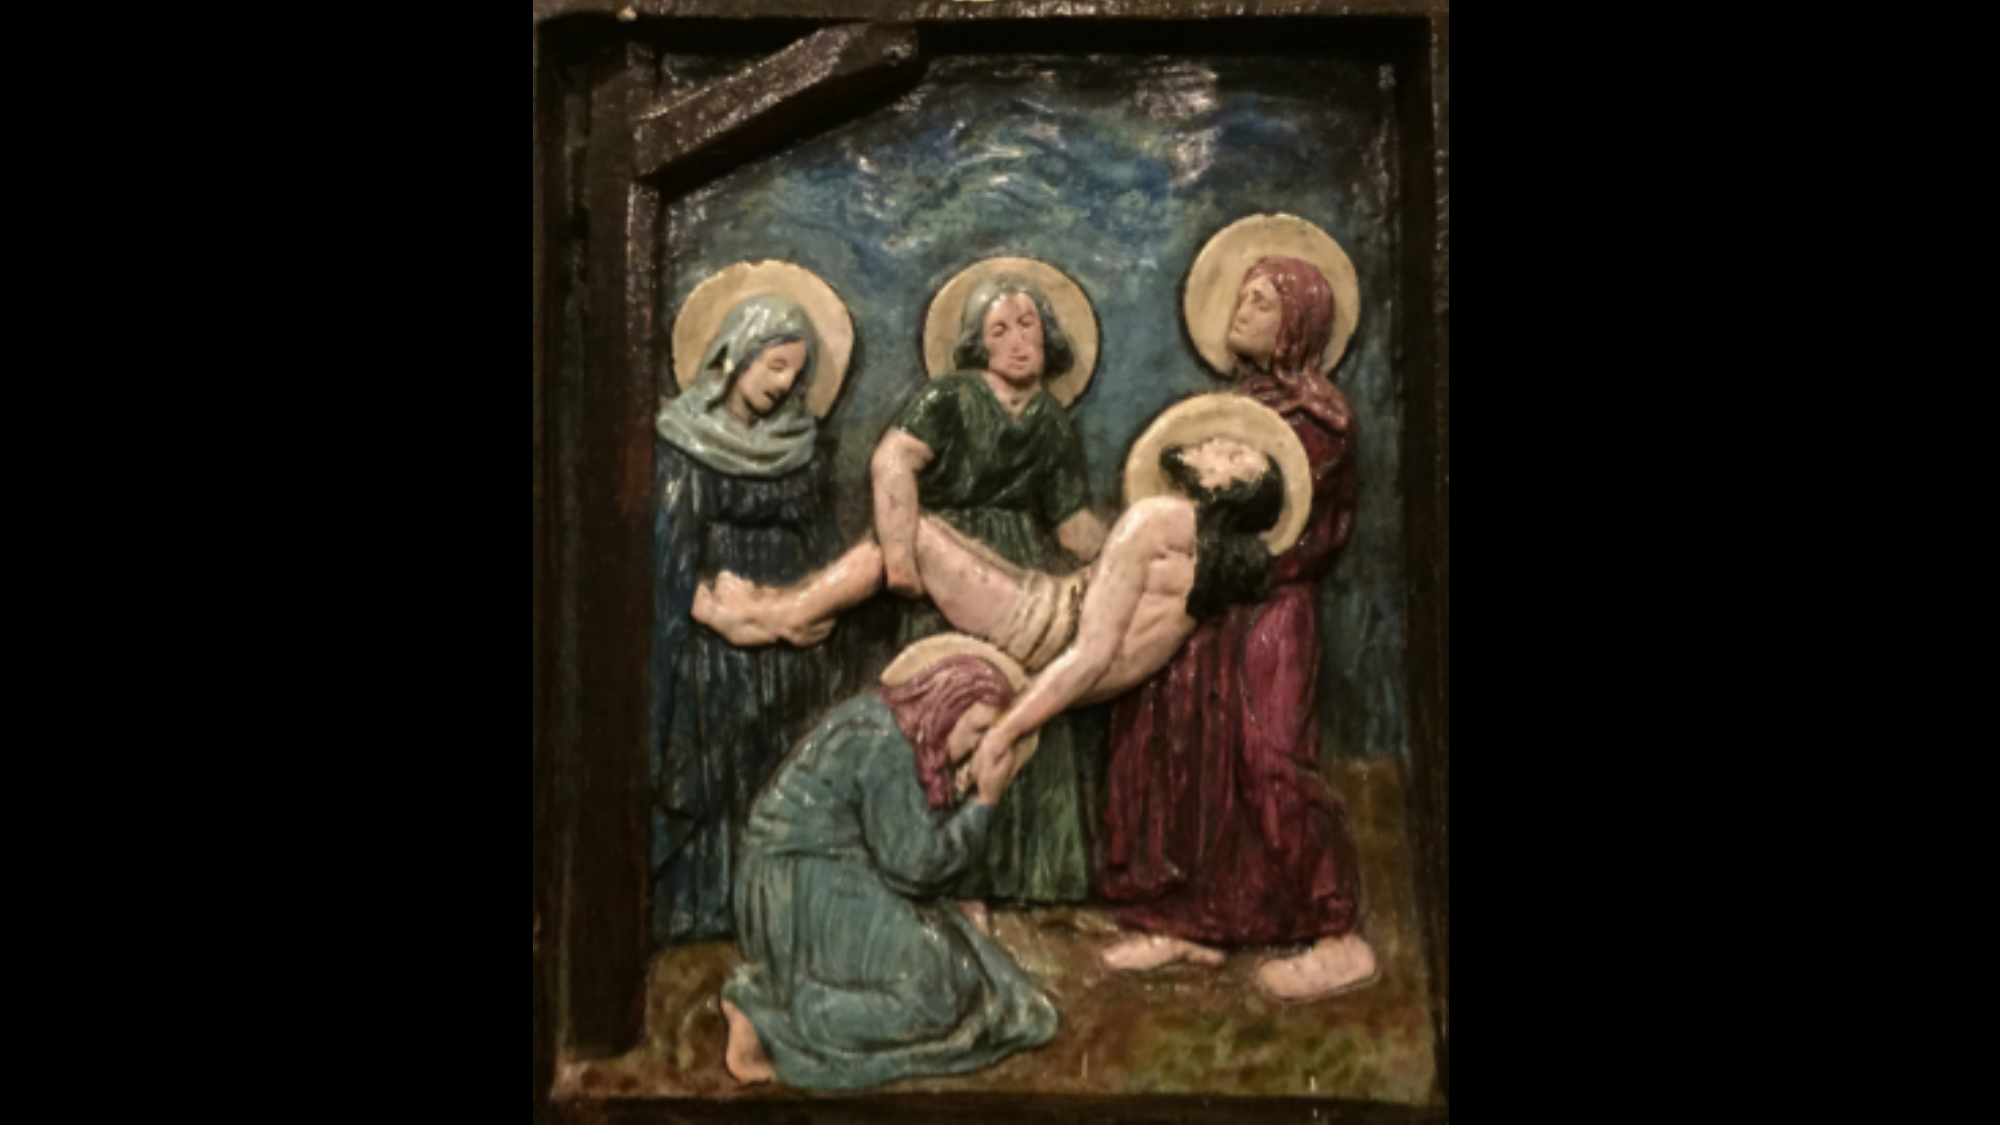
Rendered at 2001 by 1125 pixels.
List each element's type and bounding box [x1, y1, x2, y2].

picture [533, 0, 1449, 1125]
